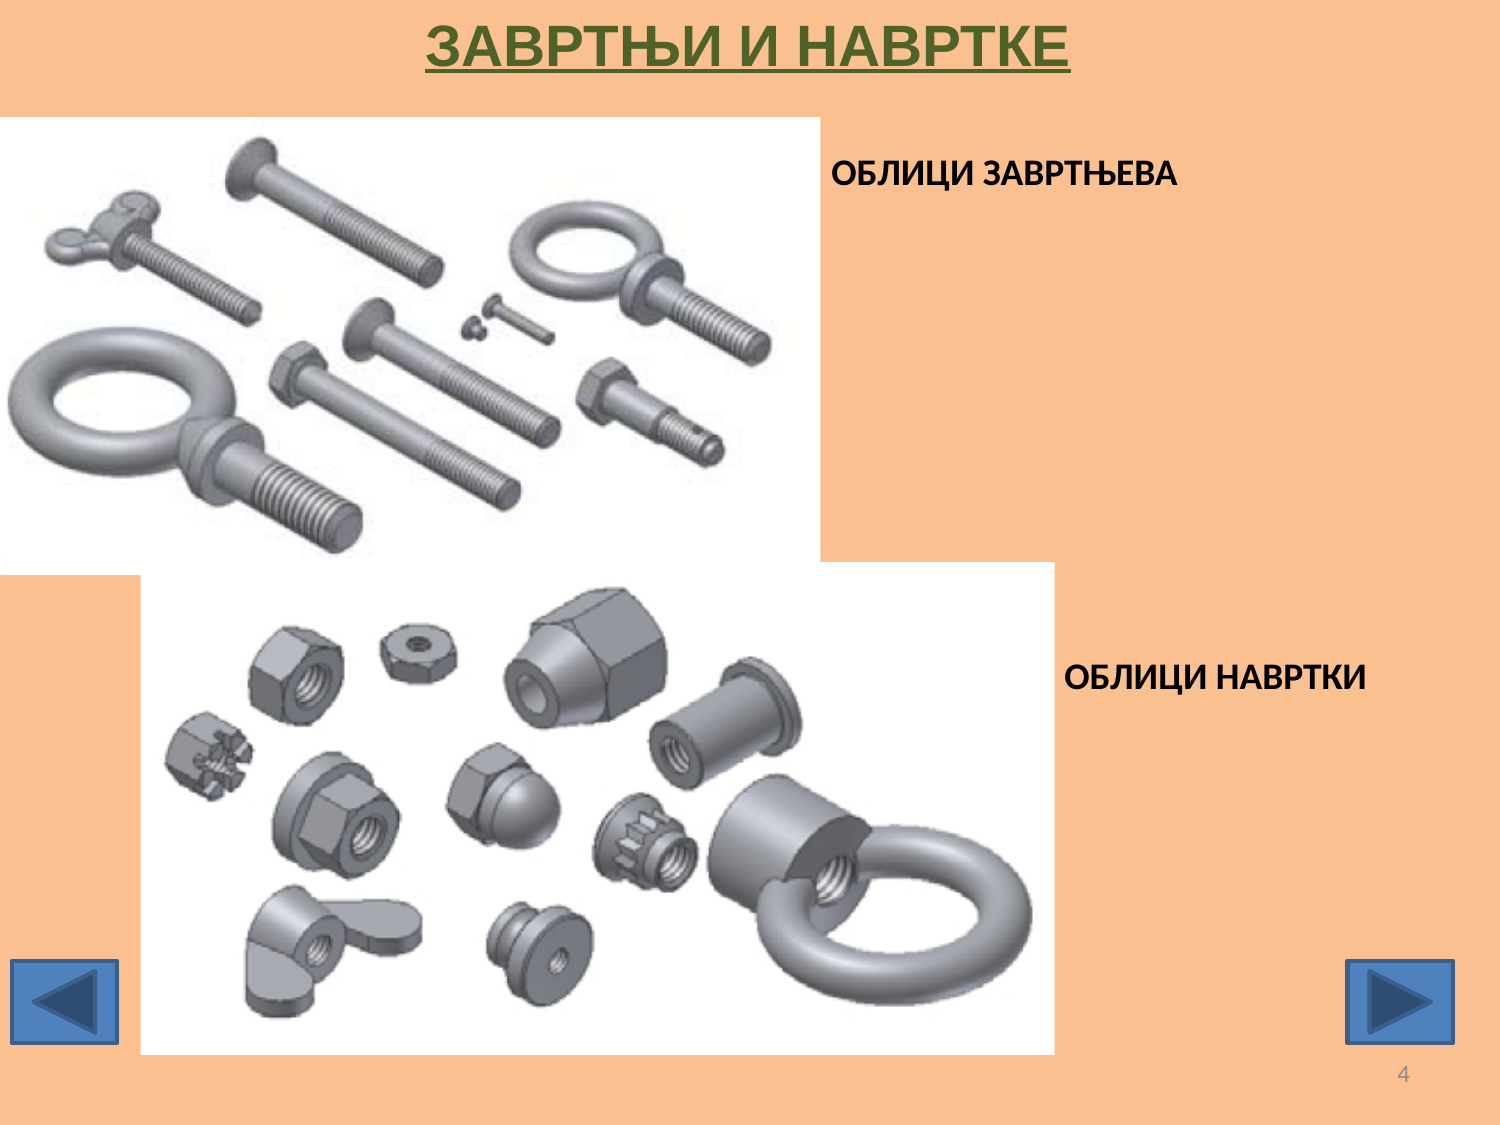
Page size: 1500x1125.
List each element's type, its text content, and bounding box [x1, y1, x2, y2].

text_box [1345, 959, 1455, 1045]
picture [0, 116, 1055, 1055]
text_box ЗАВРТЊИ И НАВРТКЕ [409, 0, 1086, 86]
text_box [10, 959, 119, 1045]
text_box ОБЛИЦИ НАВРТКИ [1058, 644, 1383, 705]
slide_number 4 [1074, 1042, 1425, 1103]
text_box ОБЛИЦИ ЗАВРТЊЕВА [824, 140, 1193, 201]
